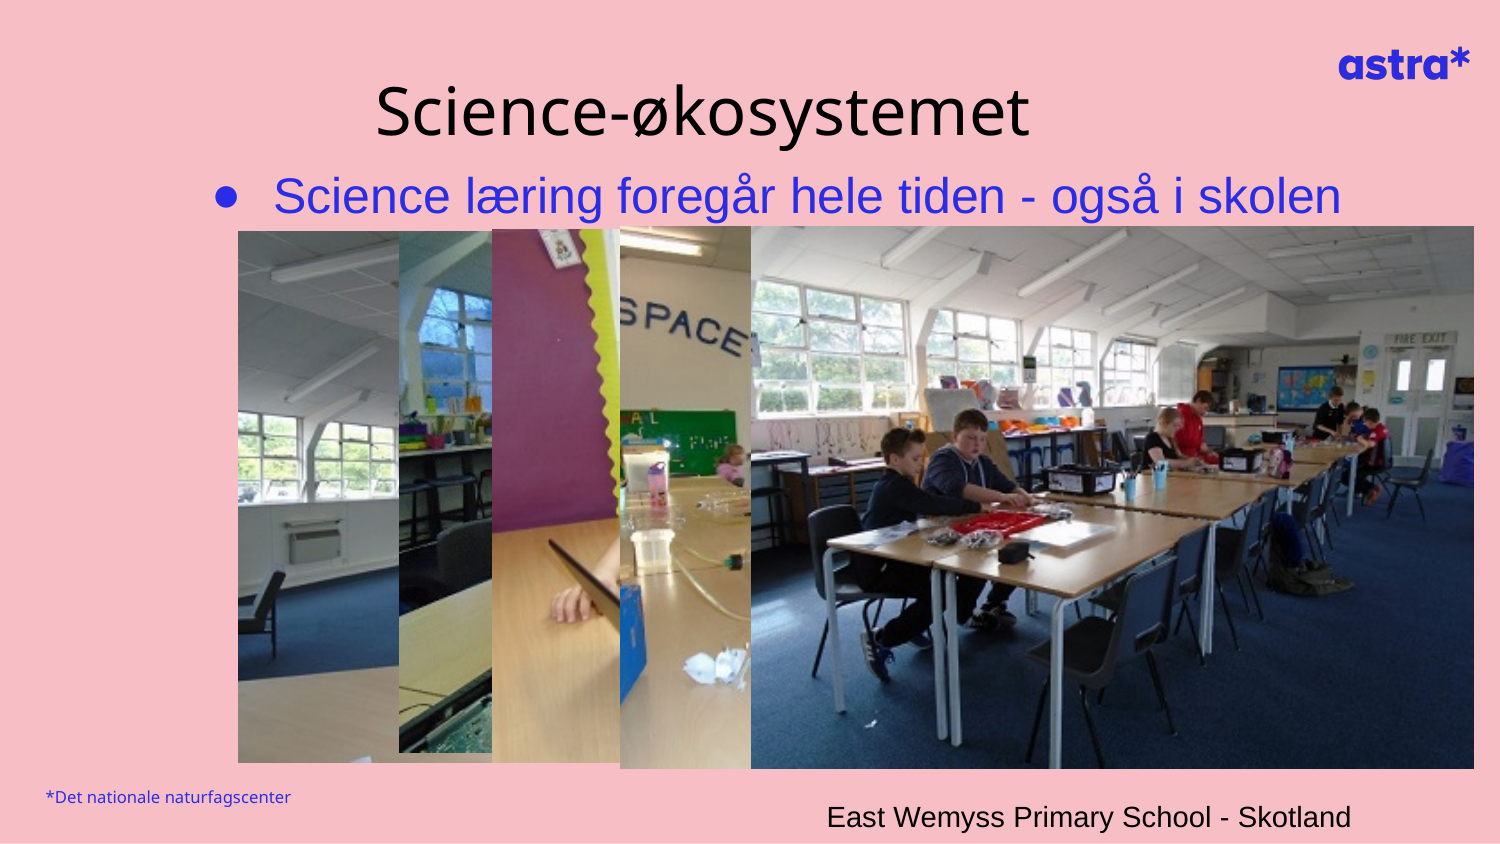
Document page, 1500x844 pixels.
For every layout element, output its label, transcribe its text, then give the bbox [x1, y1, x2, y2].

title Science-økosystemet [19, 51, 1387, 165]
text_box East Wemyss Primary School - Skotland [811, 783, 1474, 815]
picture [1337, 45, 1471, 81]
picture [238, 226, 1474, 769]
text_box Science læring foregår hele tiden - også i skolen [183, 148, 1417, 212]
